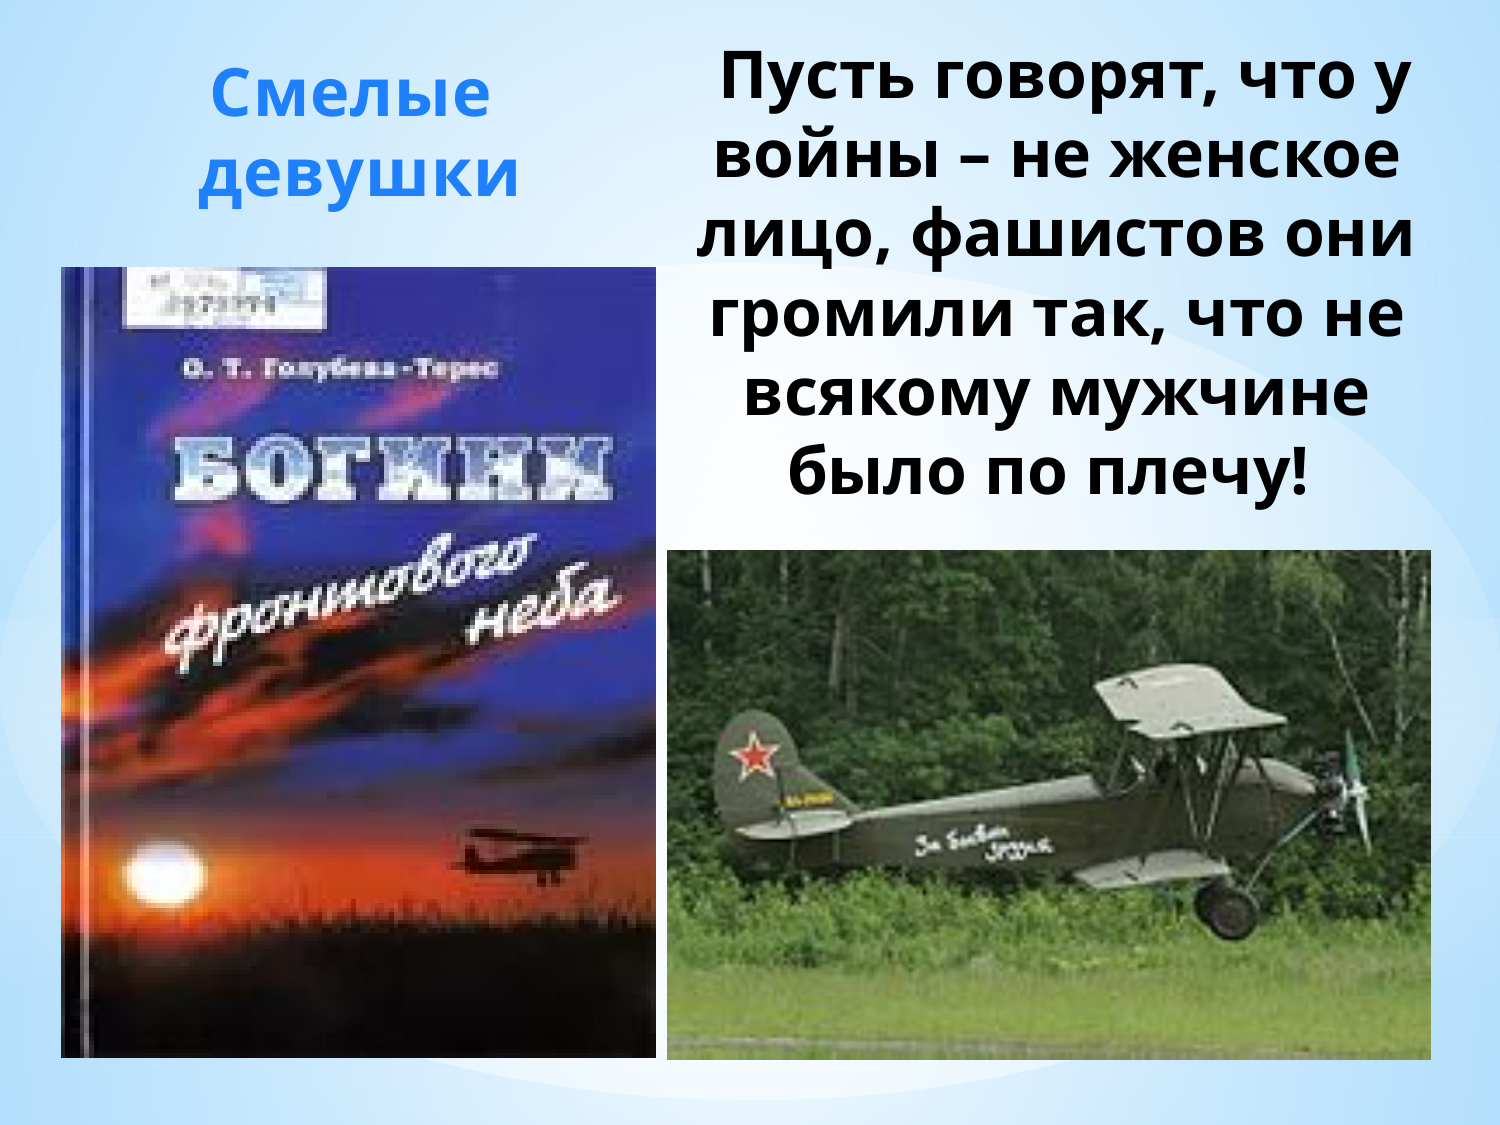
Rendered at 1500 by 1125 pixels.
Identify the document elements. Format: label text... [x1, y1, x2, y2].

picture [61, 266, 656, 1058]
title Пусть говорят, что у войны – не женское лицо, фашистов они громили так, что не всякому мужчине было по плечу! [667, 24, 1447, 516]
picture [666, 550, 1431, 1060]
text_box Смелые девушки [53, 42, 668, 218]
